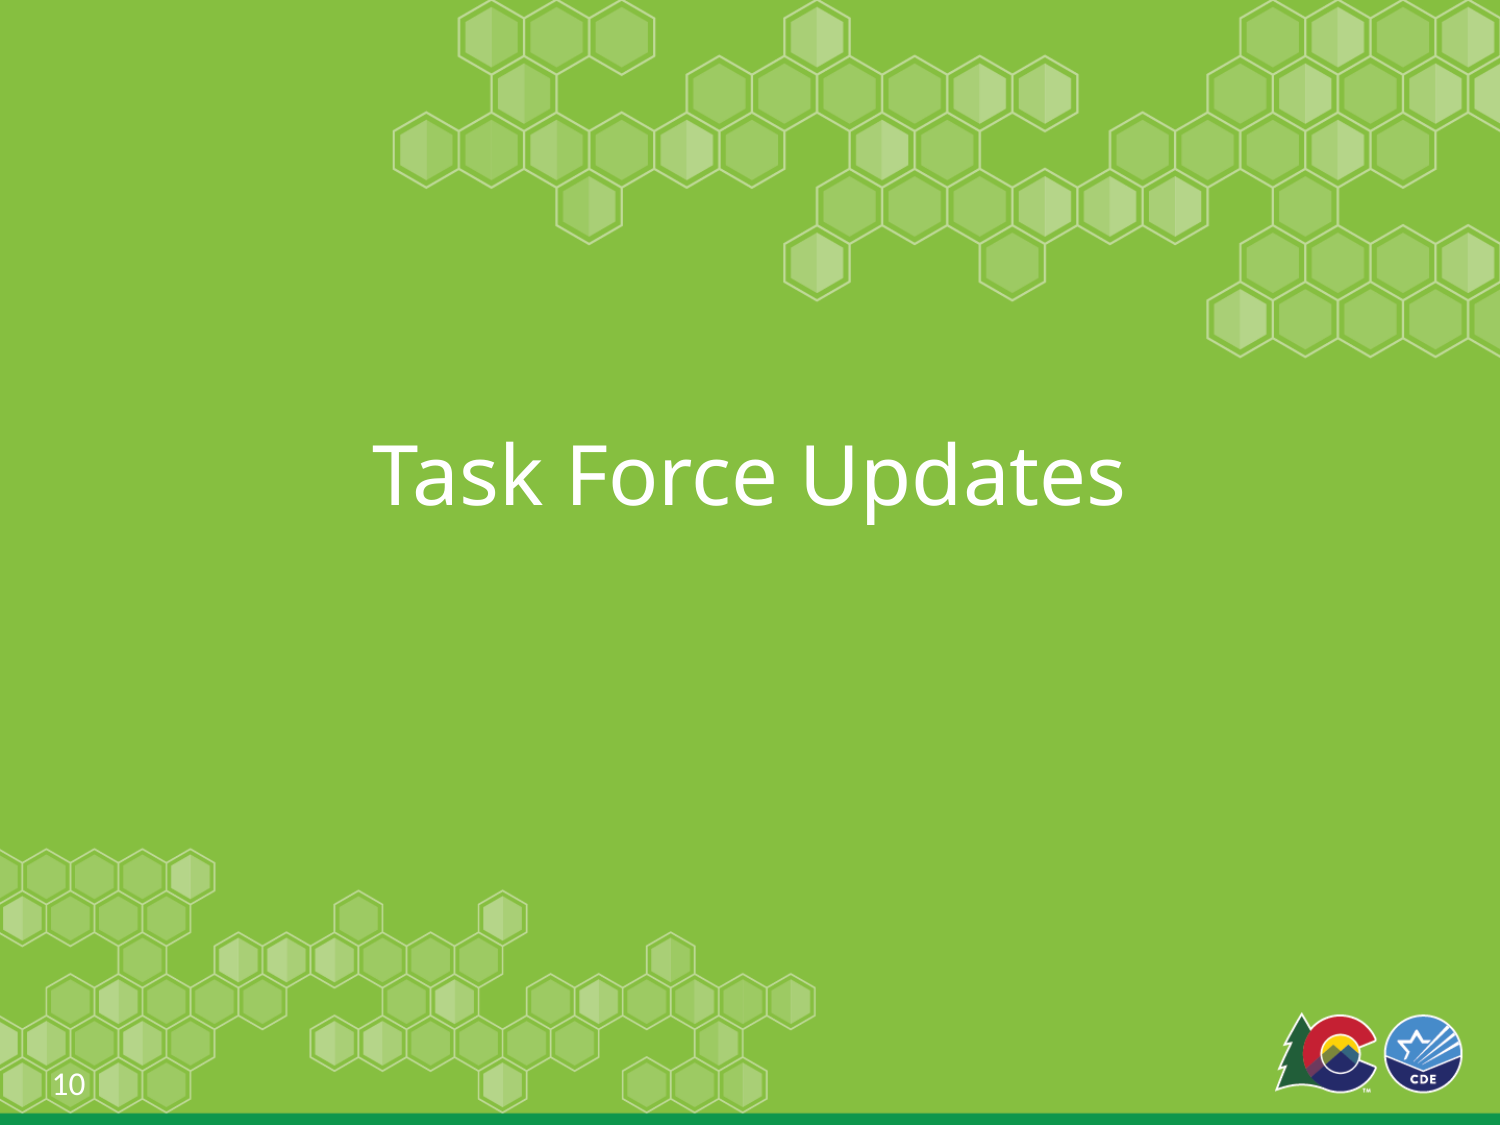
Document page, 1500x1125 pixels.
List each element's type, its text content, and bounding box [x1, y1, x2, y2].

slide_number 10 [36, 1054, 375, 1115]
picture [0, 0, 1500, 1125]
title Task Force Updates [112, 425, 1388, 810]
